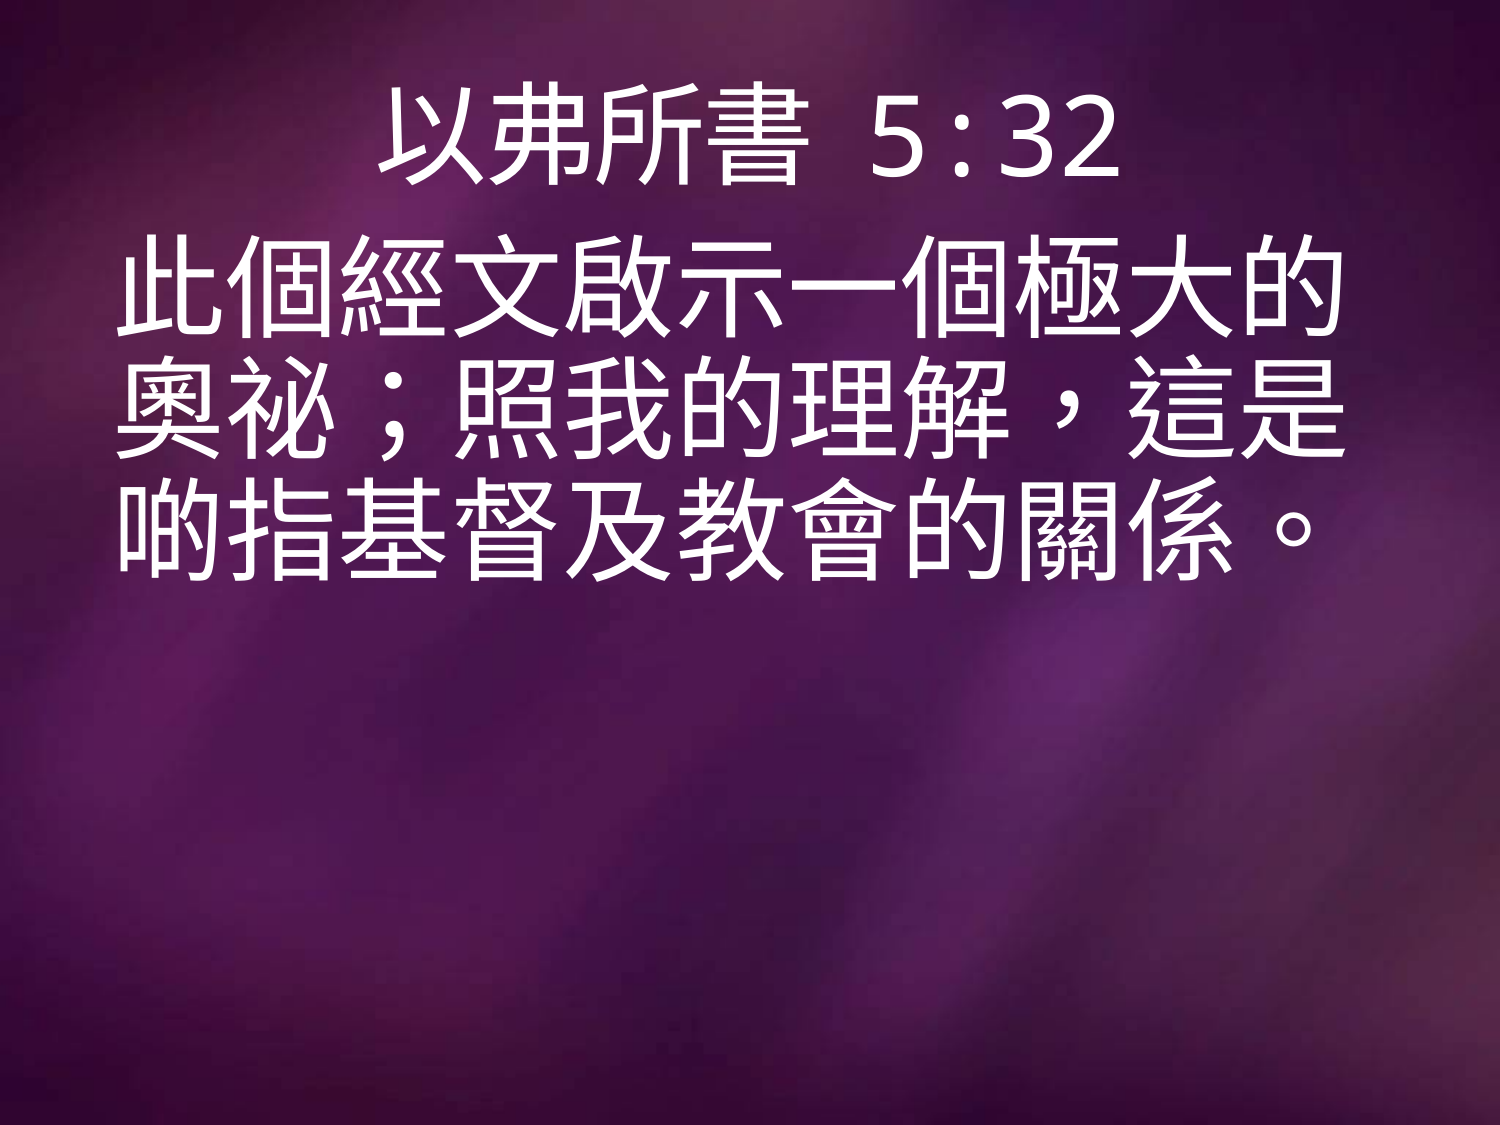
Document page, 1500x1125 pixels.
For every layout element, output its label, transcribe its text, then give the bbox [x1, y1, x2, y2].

title 以弗所書 5:32 [62, 63, 1438, 200]
list 此個經文啟示一個極大的奧祕；照我的理解，這是啲指基督及教會的關係。 [112, 231, 1400, 600]
picture [0, 0, 1500, 1125]
